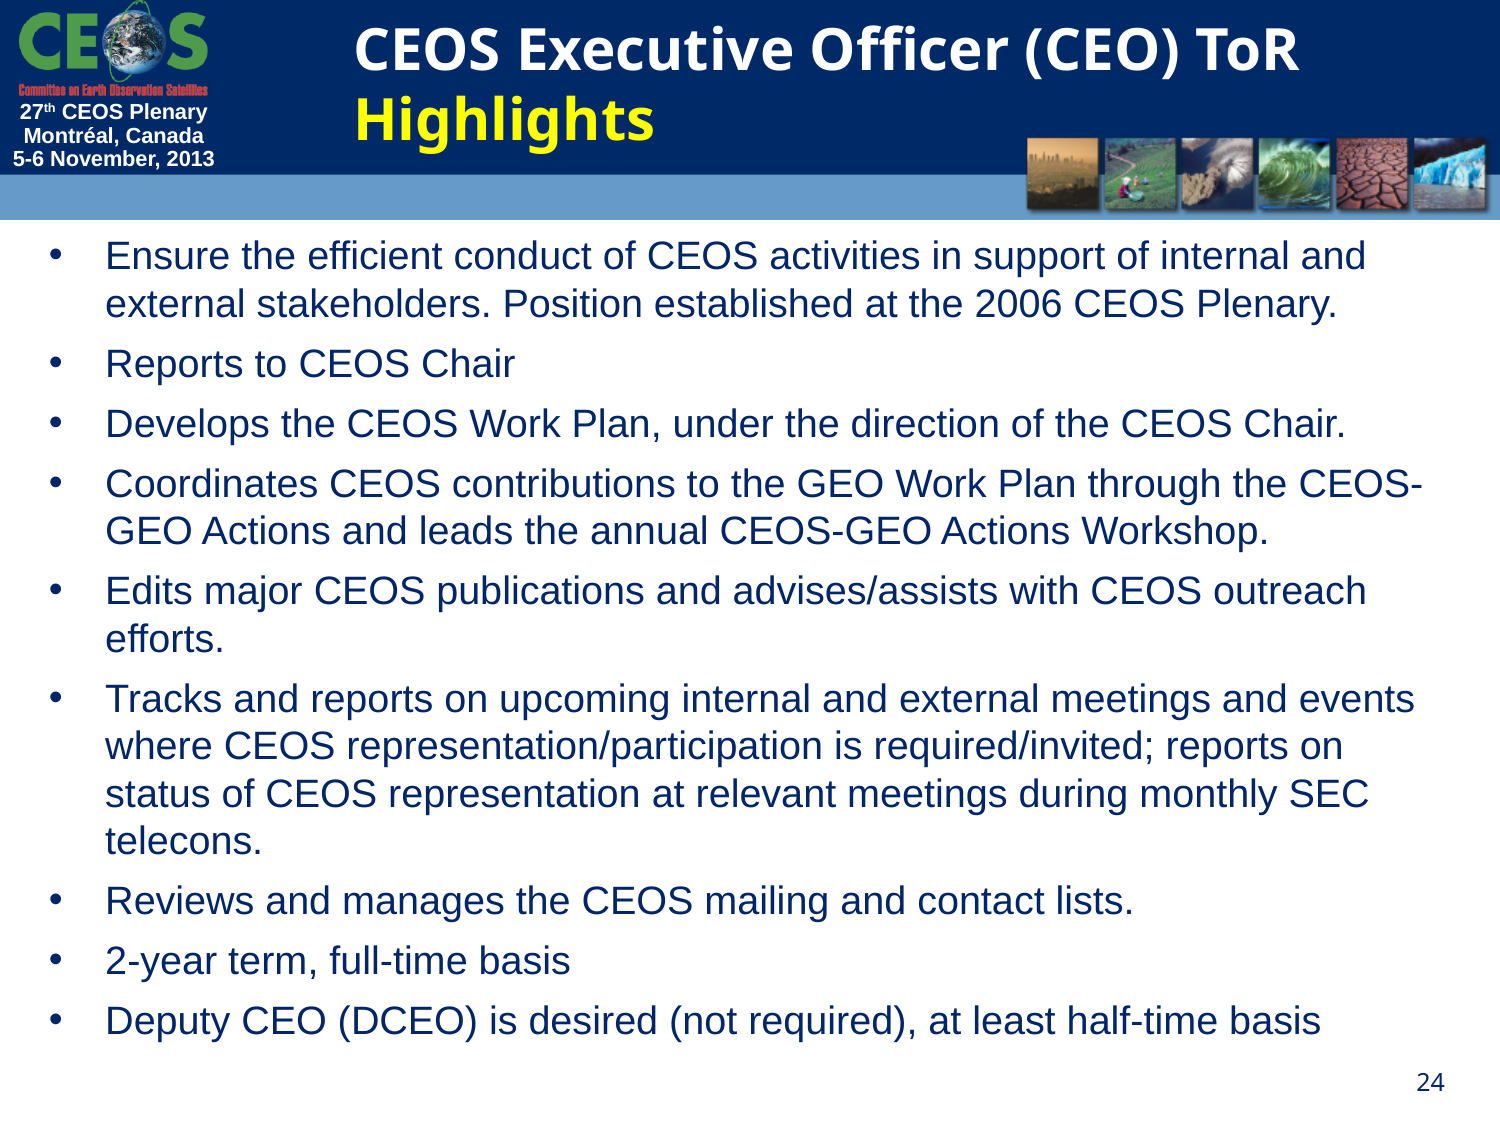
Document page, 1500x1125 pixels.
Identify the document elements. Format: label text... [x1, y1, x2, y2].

picture [0, 0, 1500, 220]
text_box CEOS Executive Officer (CEO) ToR Highlights [338, 32, 1421, 133]
text_box Ensure the efficient conduct of CEOS activities in support of internal and external stakeholders. Position established at the 2006 CEOS Plenary. Reports to CEOS Chair Develops the CEOS Work Plan, under the direction of the CEOS Chair. Coordinates CEOS contributions to the GEO Work Plan through the CEOS-GEO Actions and leads the annual CEOS-GEO Actions Workshop. Edits major CEOS publications and advises/assists with CEOS outreach efforts. Tracks and reports on upcoming internal and external meetings and events where CEOS representation/participation is required/invited; reports on status of CEOS representation at relevant meetings during monthly SEC telecons. Reviews and manages the CEOS mailing and contact lists. 2-year term, full-time basis Deputy CEO (DCEO) is desired (not required), at least half-time basis [34, 222, 1463, 1125]
